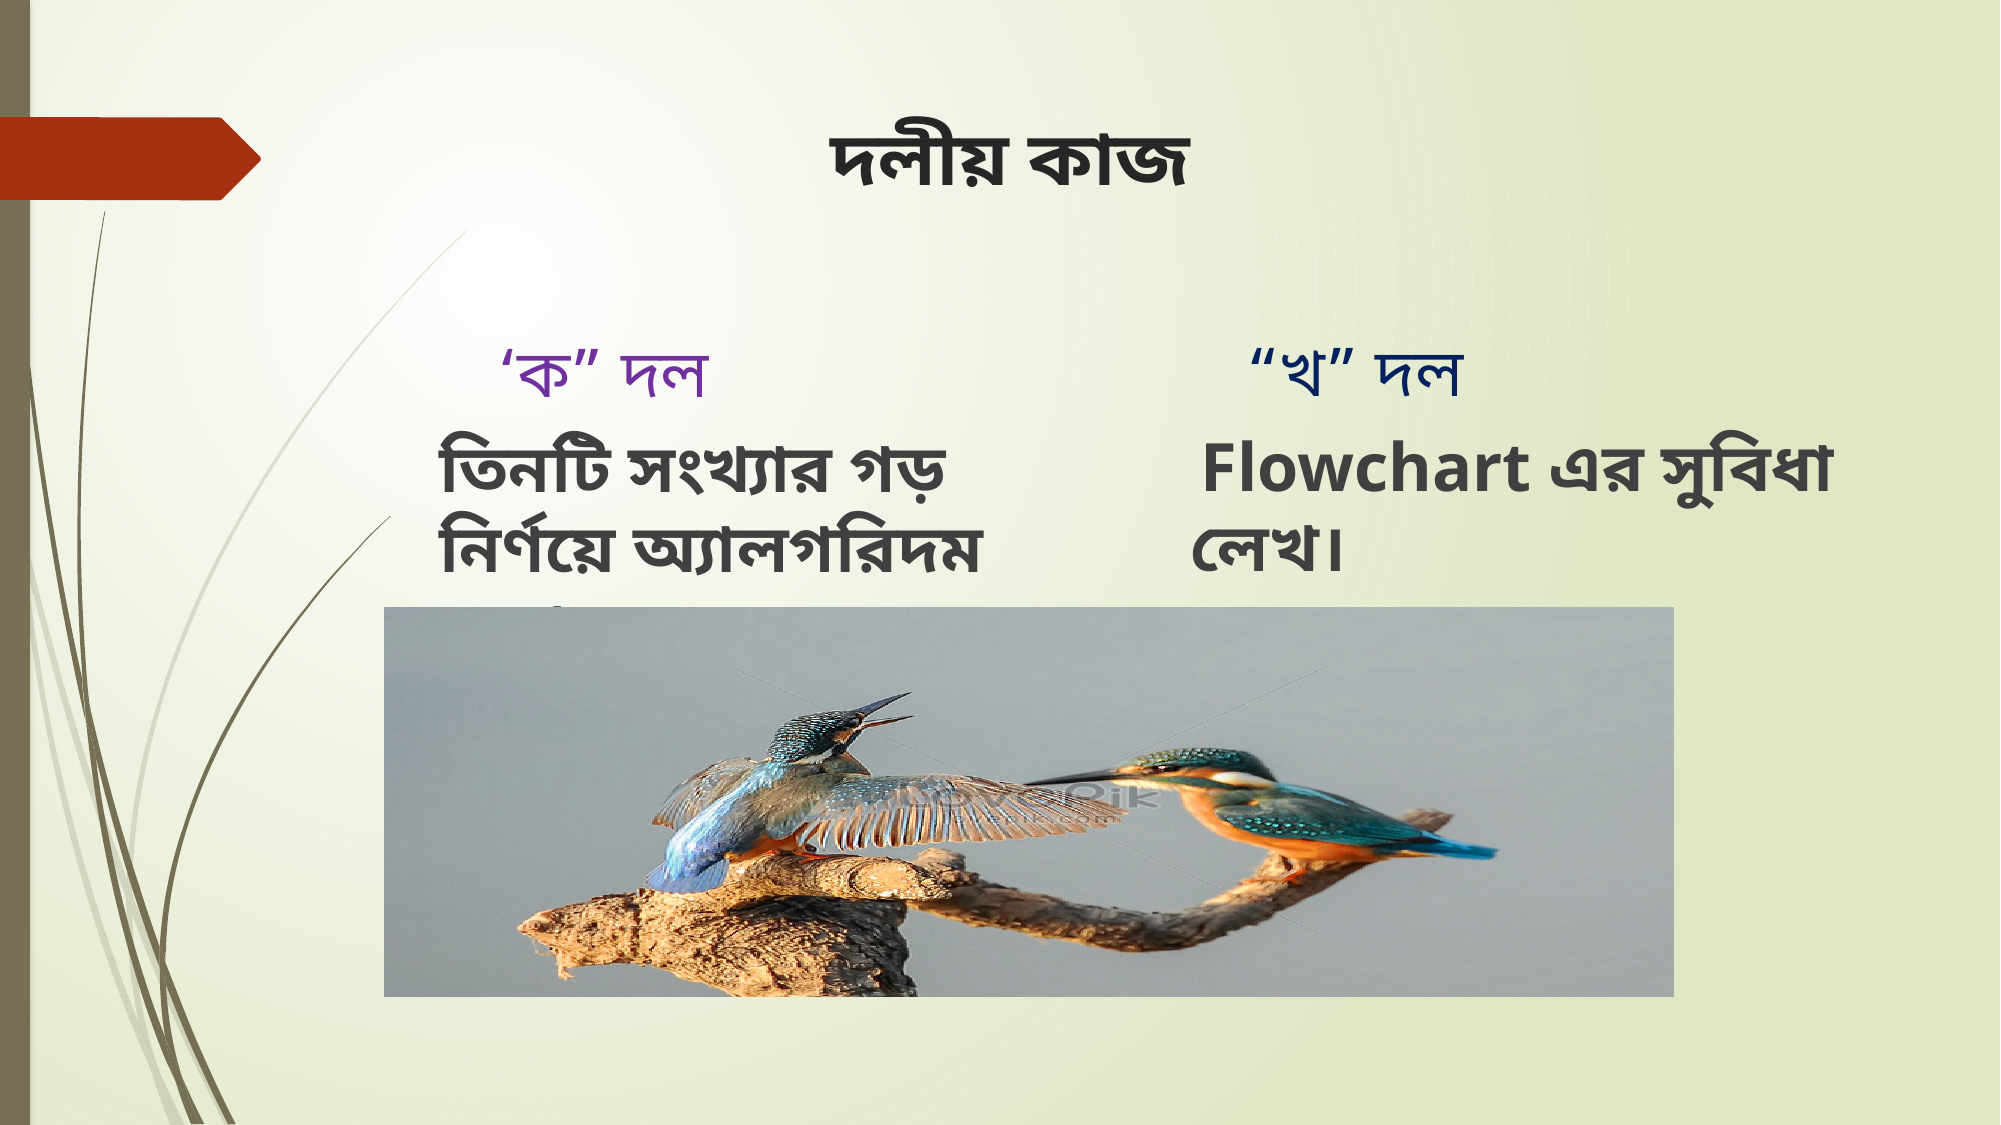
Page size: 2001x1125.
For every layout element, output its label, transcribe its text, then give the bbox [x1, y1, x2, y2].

list তিনটি সংখ্যার গড় নির্ণয়ে অ্যালগরিদম লেখ। [424, 418, 1138, 606]
list Flowchart এর সুবিধা লেখ। [1175, 417, 1888, 968]
list “খ” দল [1231, 323, 1888, 417]
title দলীয় কাজ [425, 102, 1888, 313]
picture [384, 607, 1674, 997]
list ‘ক” দল [482, 323, 1138, 418]
